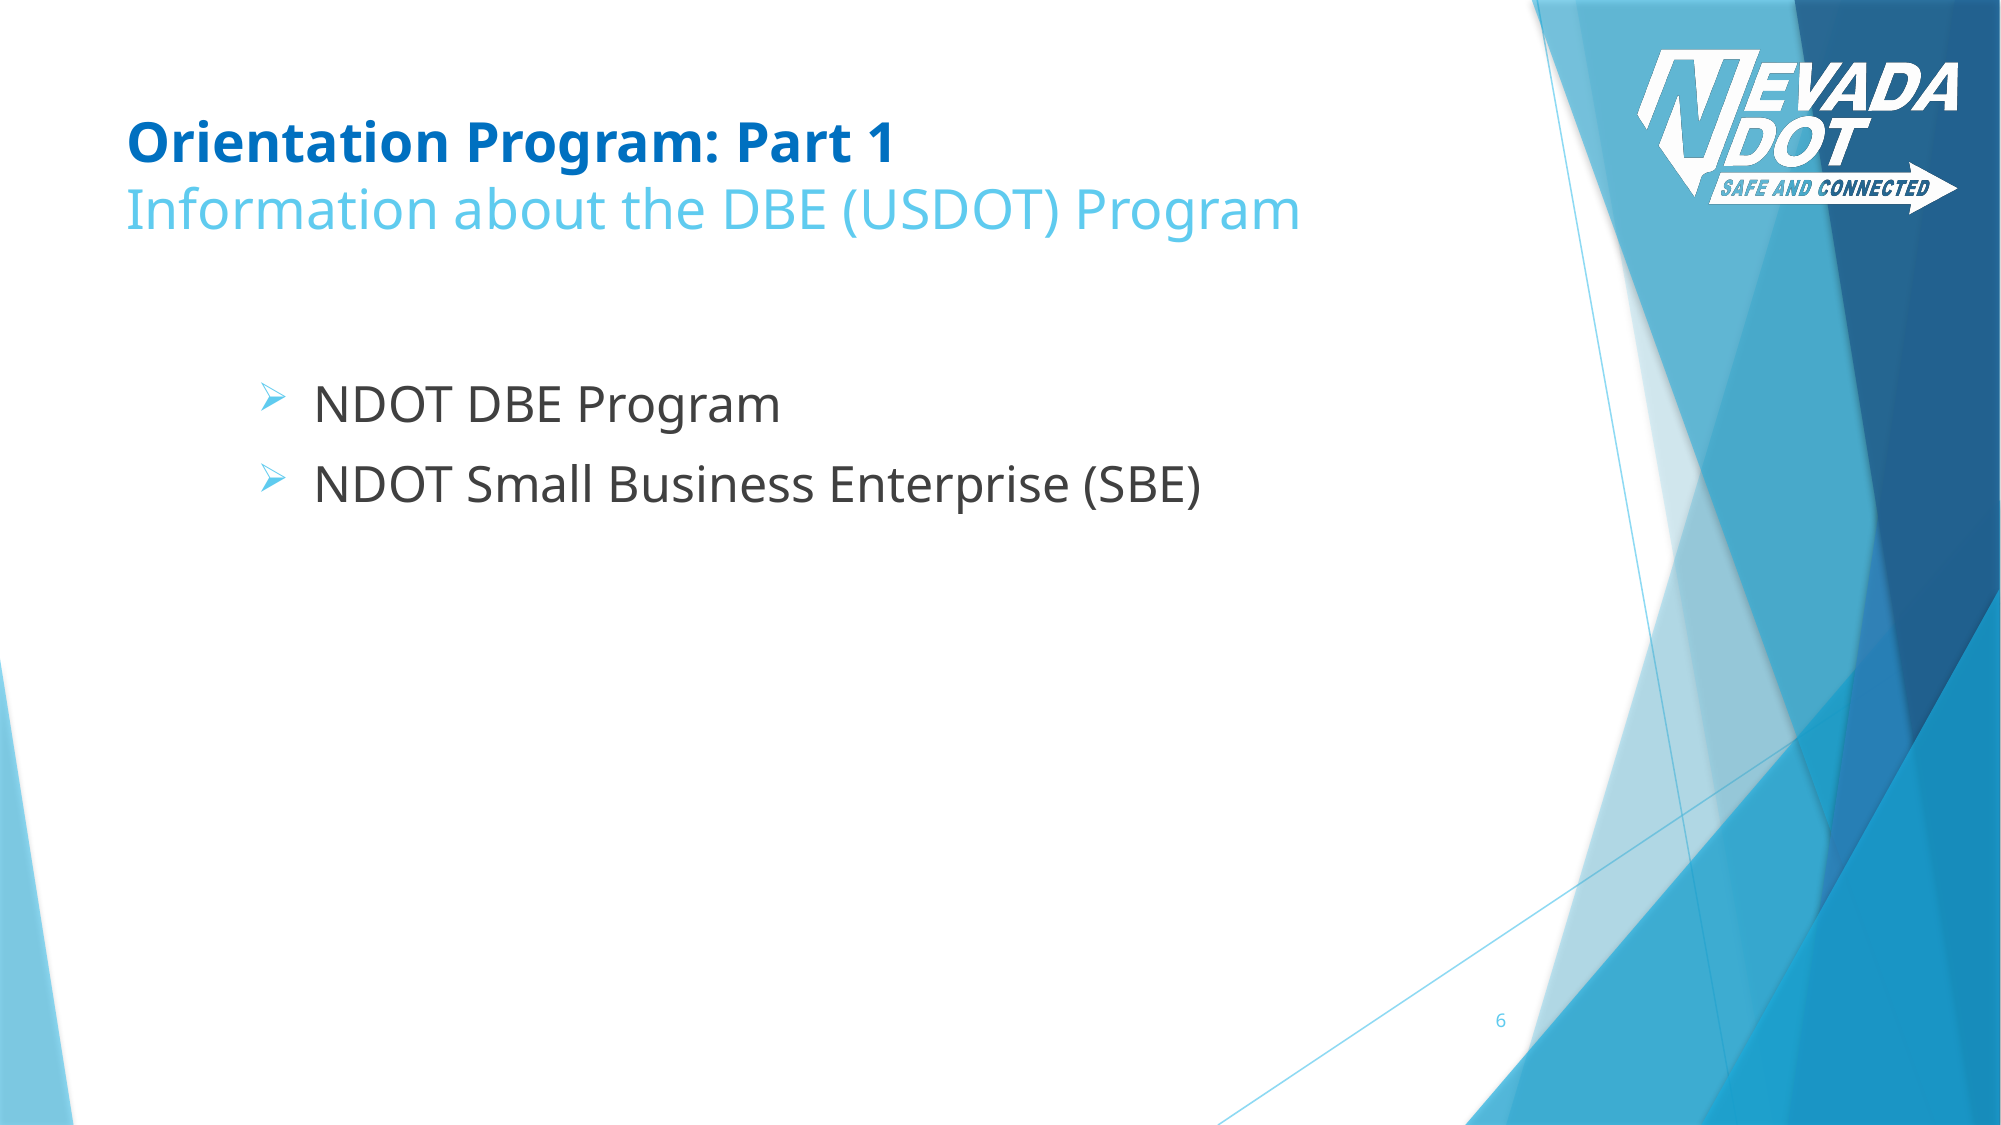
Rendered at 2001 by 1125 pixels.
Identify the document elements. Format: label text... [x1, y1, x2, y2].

list NDOT DBE Program NDOT Small Business Enterprise (SBE) [242, 364, 1337, 1116]
title Orientation Program: Part 1 Information about the DBE (USDOT) Program [111, 99, 1522, 317]
picture [1616, 18, 1980, 254]
slide_number 6 [1409, 991, 1522, 1051]
